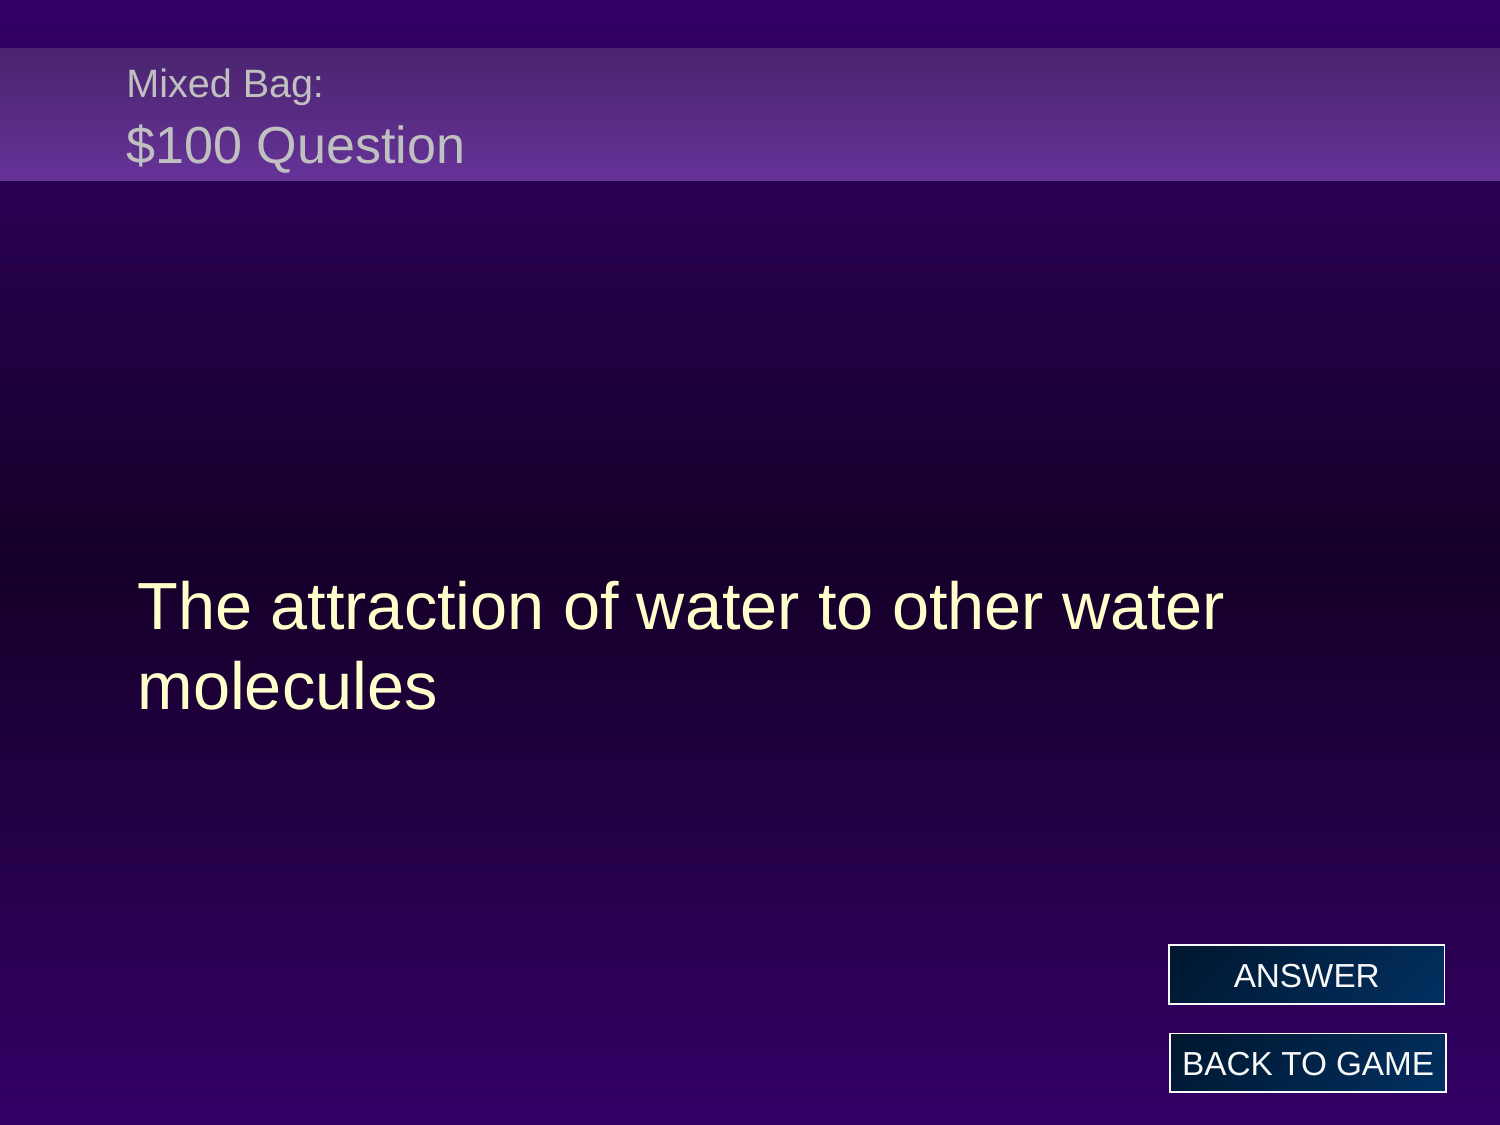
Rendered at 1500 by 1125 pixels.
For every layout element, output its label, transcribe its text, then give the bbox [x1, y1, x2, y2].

title Mixed Bag: $100 Question [111, 46, 1475, 181]
list The attraction of water to other water molecules [122, 213, 1419, 1072]
text_box BACK TO GAME [1170, 1033, 1446, 1092]
text_box ANSWER [1168, 945, 1445, 1004]
